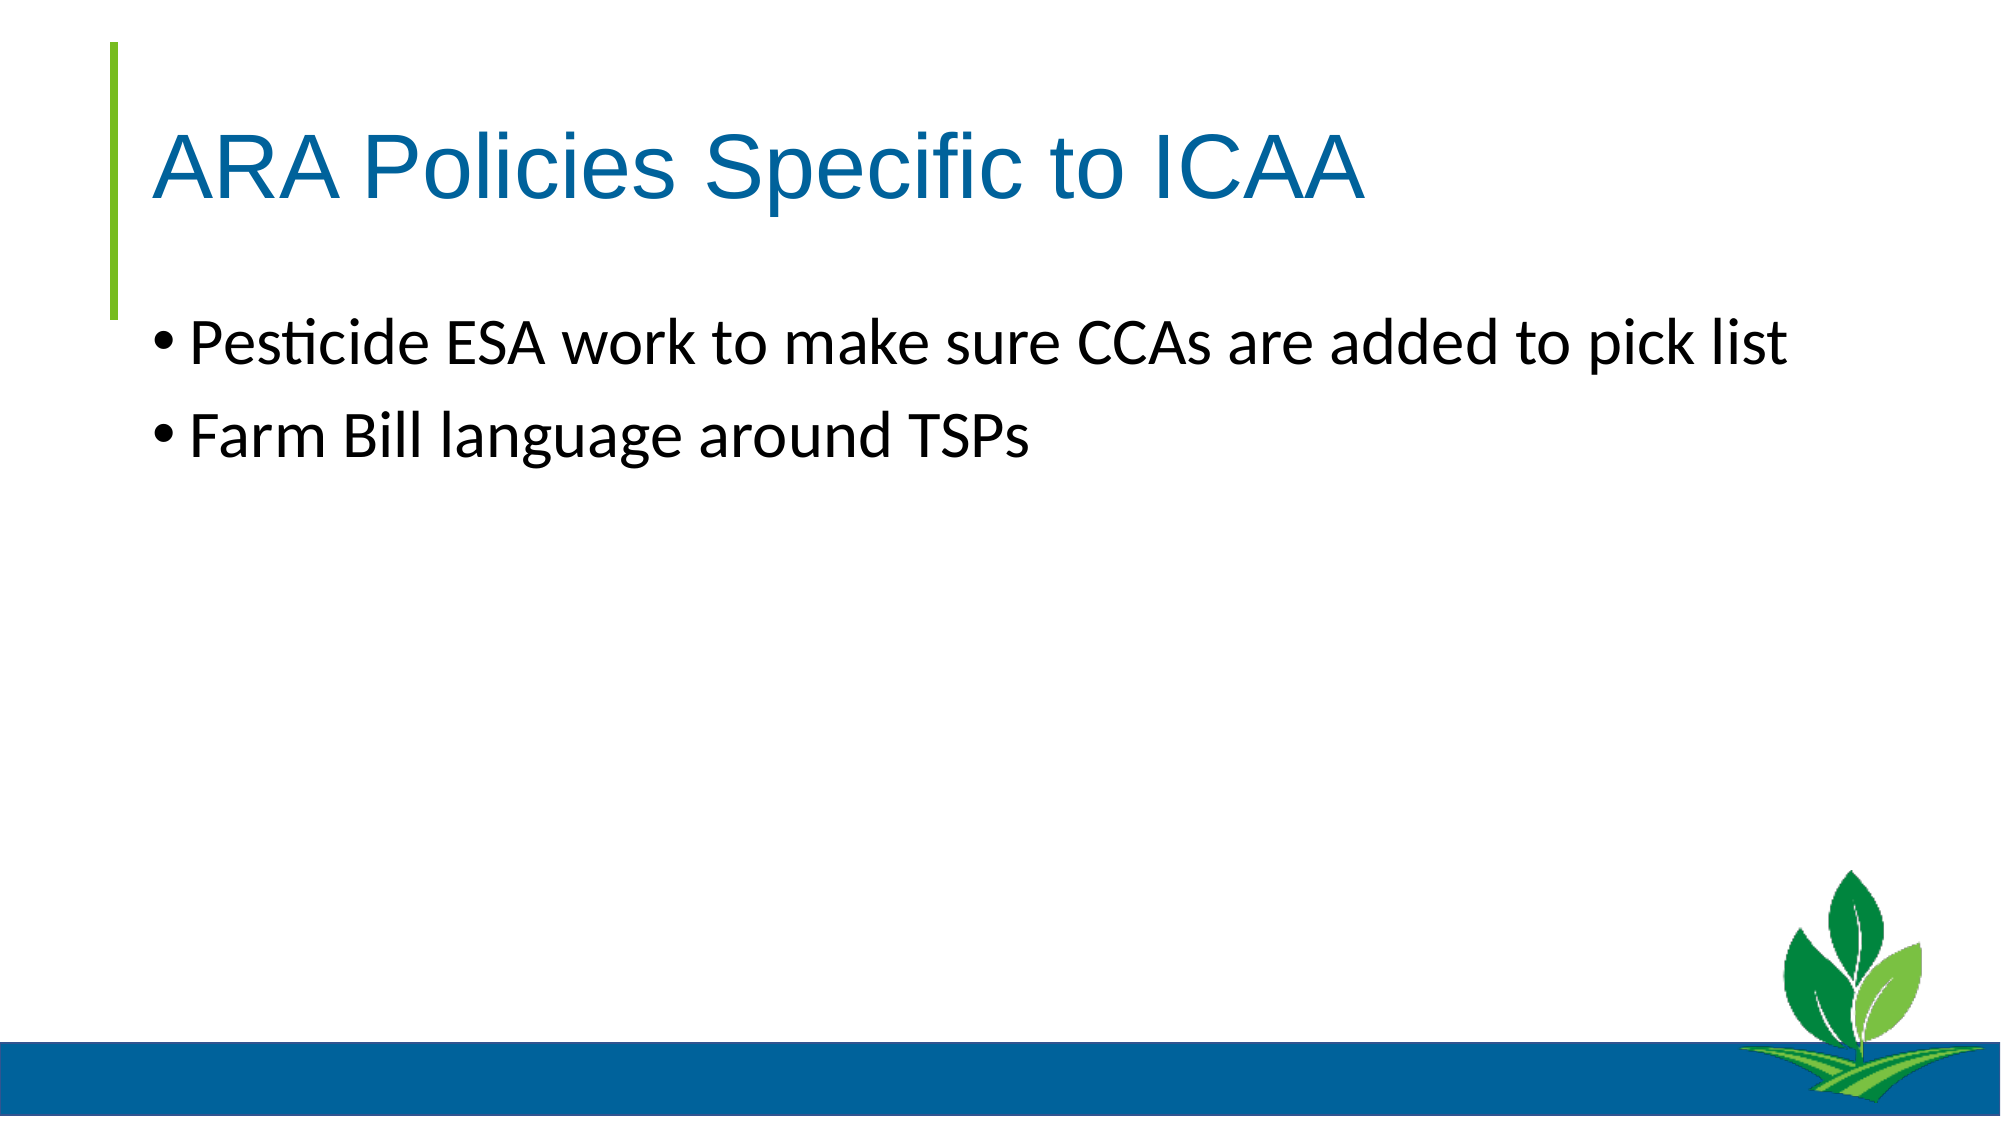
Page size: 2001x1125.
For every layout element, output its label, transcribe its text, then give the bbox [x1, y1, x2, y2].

title ARA Policies Specific to ICAA [137, 59, 1863, 278]
picture [1733, 870, 1991, 1103]
list Pesticide ESA work to make sure CCAs are added to pick list Farm Bill language around TSPs [137, 299, 1863, 1014]
